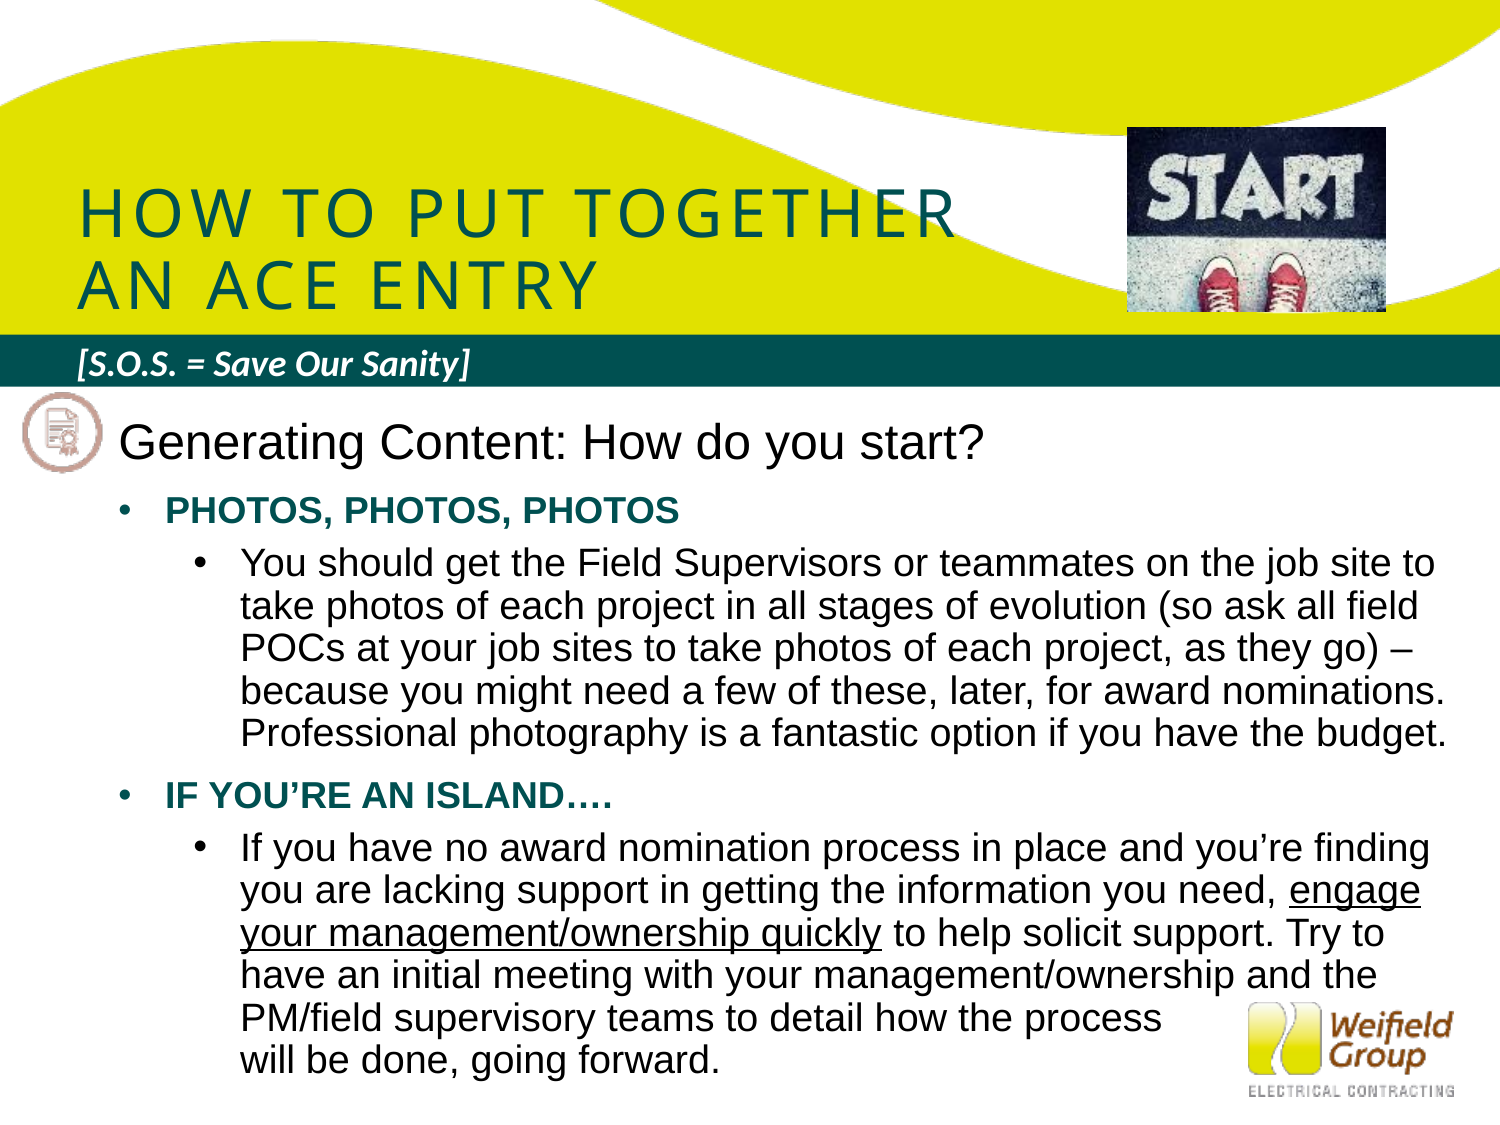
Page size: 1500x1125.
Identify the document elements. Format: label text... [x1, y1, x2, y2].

list Generating Content: How do you start? PHOTOS, PHOTOS, PHOTOS You should get the Field Supervisors or teammates on the job site to take photos of each project in all stages of evolution (so ask all field POCs at your job sites to take photos of each project, as they go) – because you might need a few of these, later, for award nominations. Professional photography is a fantastic option if you have the budget. IF YOU’RE AN ISLAND…. If you have no award nomination process in place and you’re finding you are lacking support in getting the information you need, engage your management/ownership quickly to help solicit support. Try to have an initial meeting with your management/ownership and the PM/field supervisory teams to detail how the process will be done, going forward. [103, 348, 1476, 1125]
title HOW TO PUT TOGETHER AN ACE ENTRY [62, 68, 1421, 332]
text_box [S.O.S. = Save Our Sanity] [61, 331, 775, 391]
picture [20, 391, 104, 475]
picture [0, 0, 1500, 334]
picture [1127, 127, 1386, 312]
